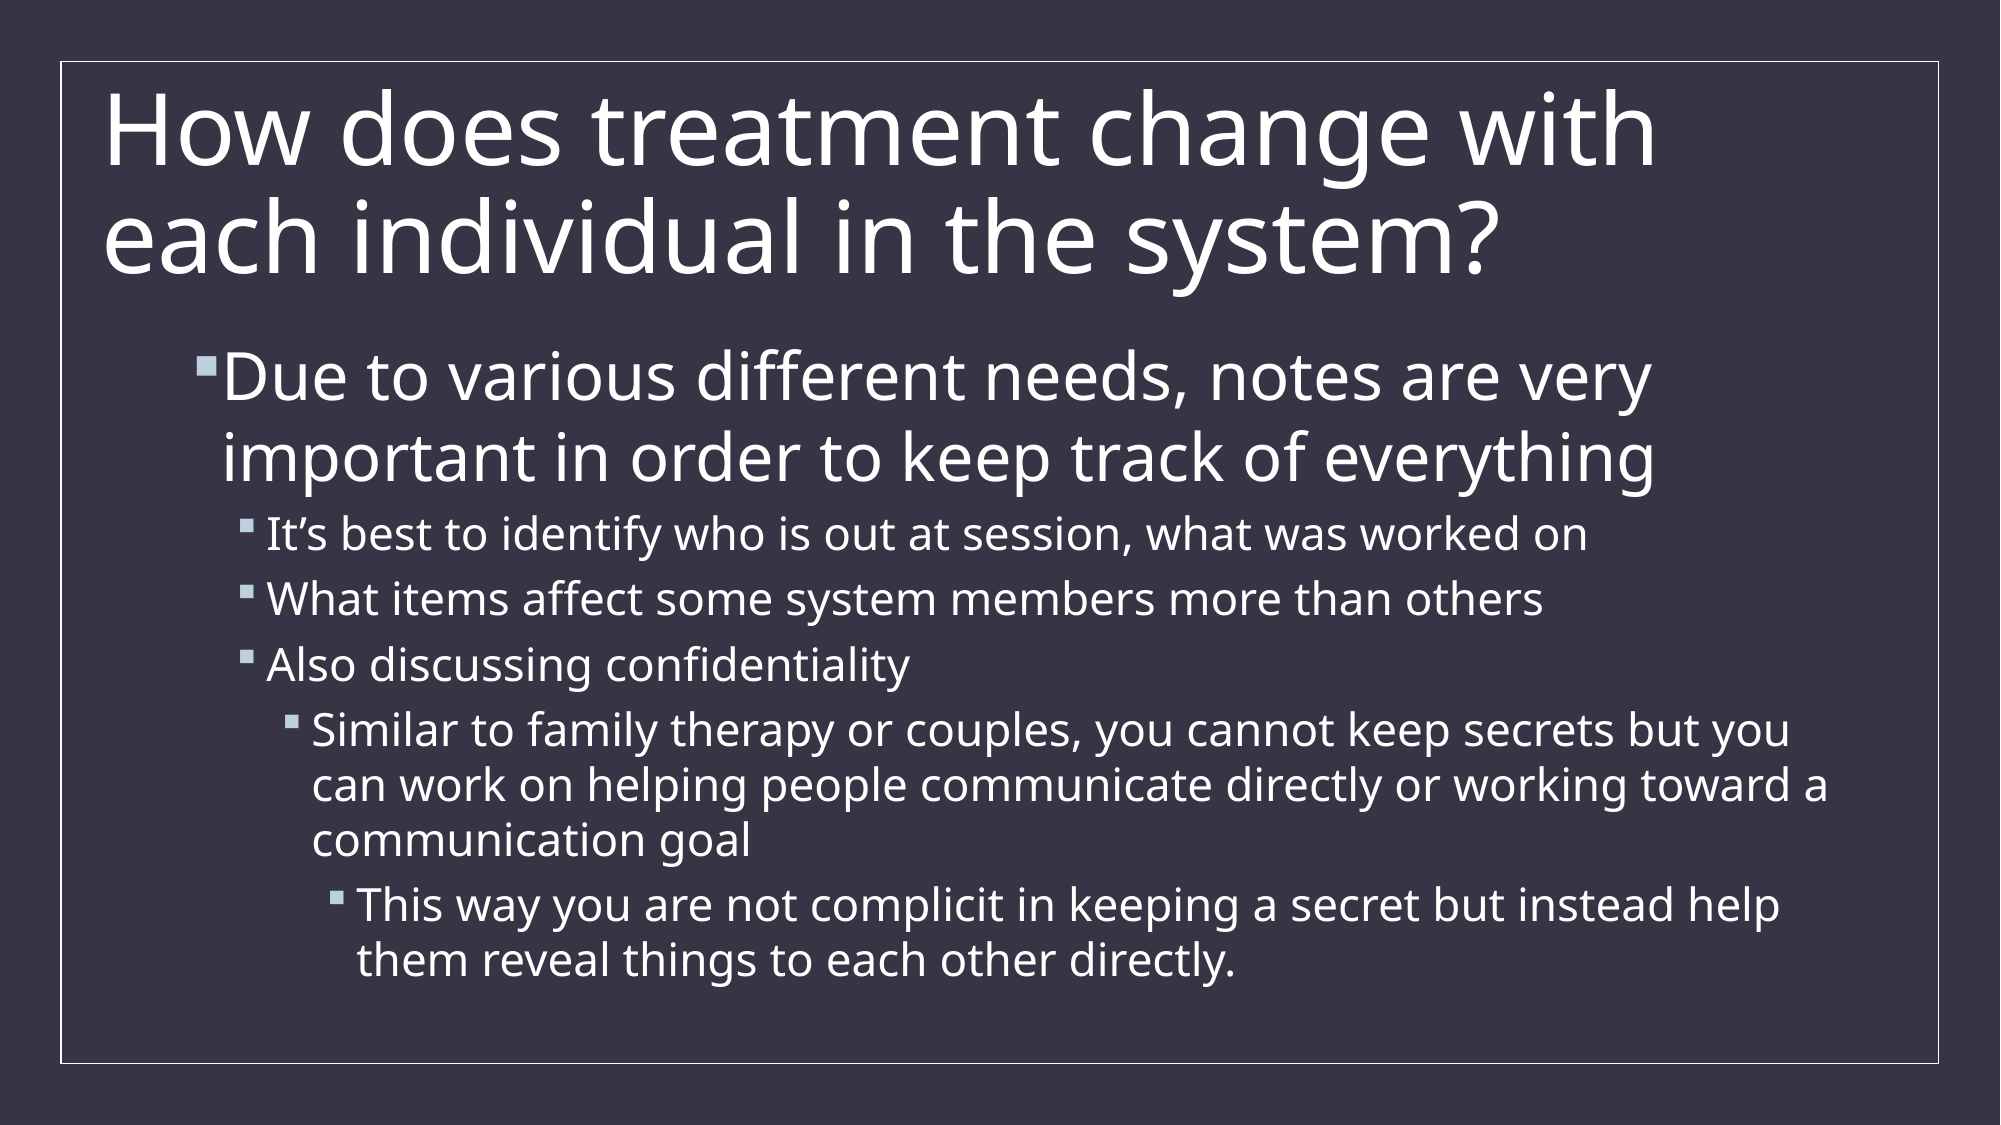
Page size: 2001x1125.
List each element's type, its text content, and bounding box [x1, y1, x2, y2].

title How does treatment change with each individual in the system? [86, 61, 1869, 313]
list Due to various different needs, notes are very important in order to keep track of everything It’s best to identify who is out at session, what was worked on What items affect some system members more than others Also discussing confidentiality Similar to family therapy or couples, you cannot keep secrets but you can work on helping people communicate directly or working toward a communication goal This way you are not complicit in keeping a secret but instead help them reveal things to each other directly. [131, 326, 1869, 1026]
